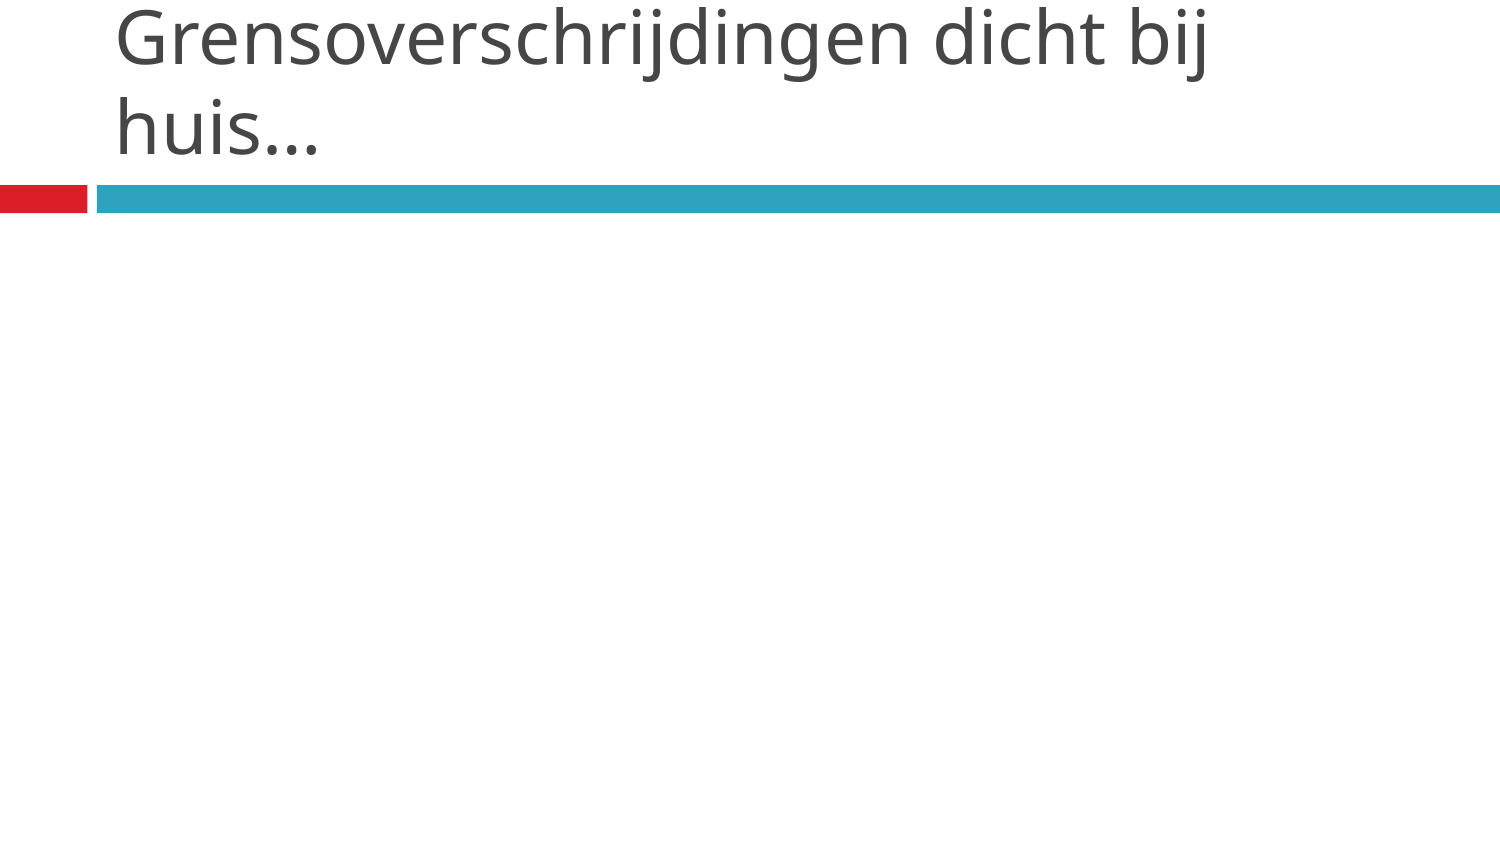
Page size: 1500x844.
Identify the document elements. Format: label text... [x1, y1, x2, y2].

title Grensoverschrijdingen dicht bij huis… [99, 19, 1438, 185]
